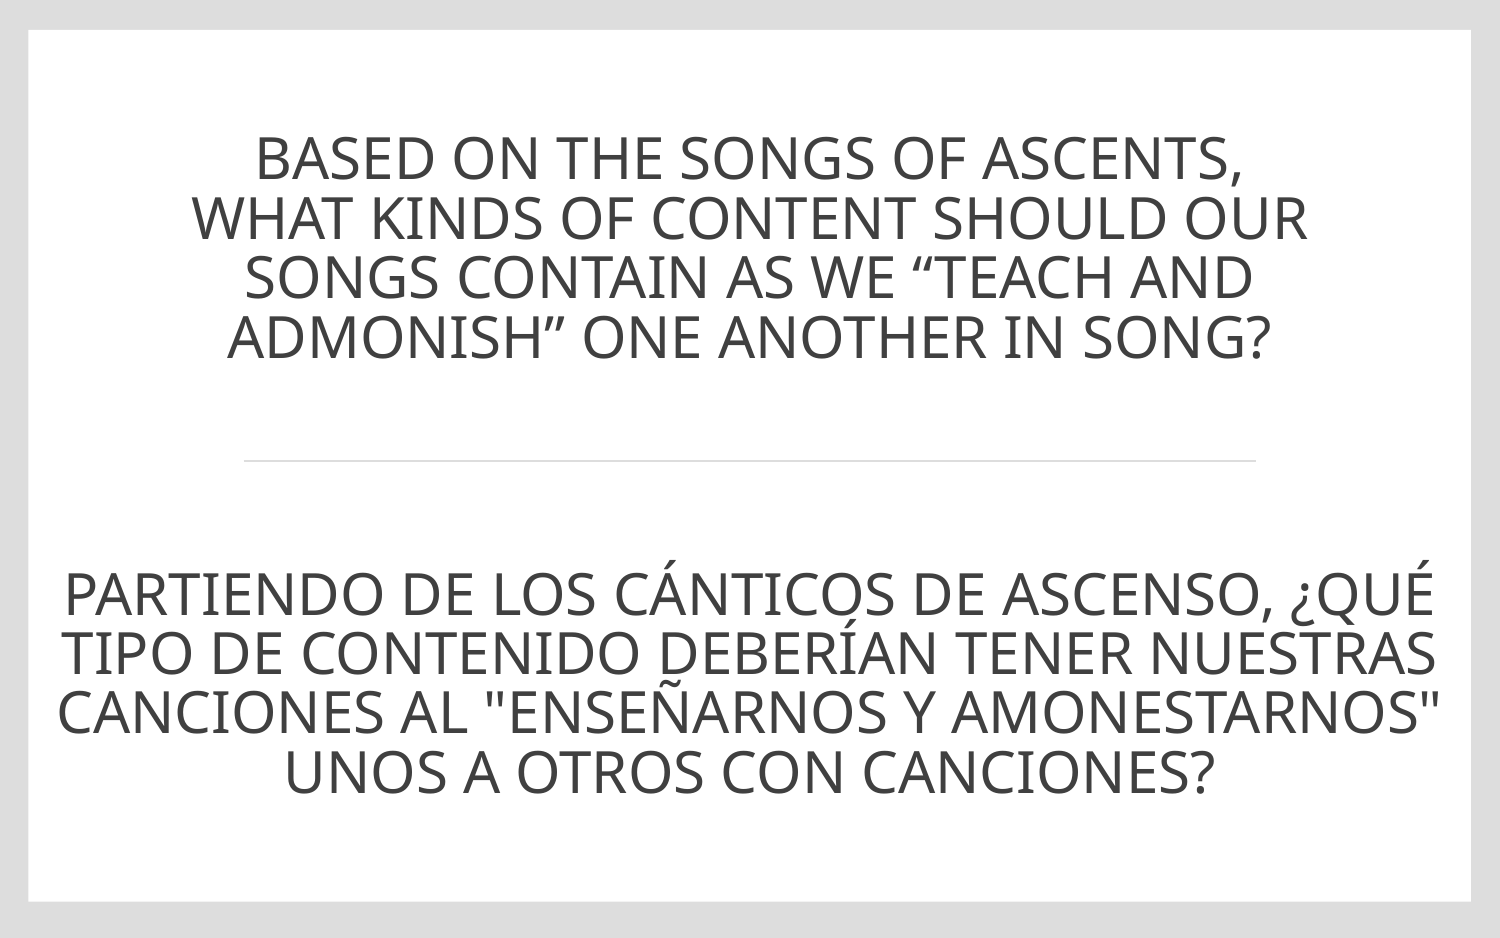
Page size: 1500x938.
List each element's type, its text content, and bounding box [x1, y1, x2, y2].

title Based on the Songs of Ascents, What kinds of content should our songs contain as we “teach and admonish” one another in song? [160, 113, 1340, 389]
text_box PARTIENDO DE LOS CÁNTICOS DE ASCENSO, ¿QUÉ TIPO DE CONTENIDO DEBERÍAN TENER NUESTRAS CANCIONES AL "ENSEÑARNOS Y AMONESTARNOS" UNOS A OTROS CON CANCIONES? [29, 548, 1471, 825]
